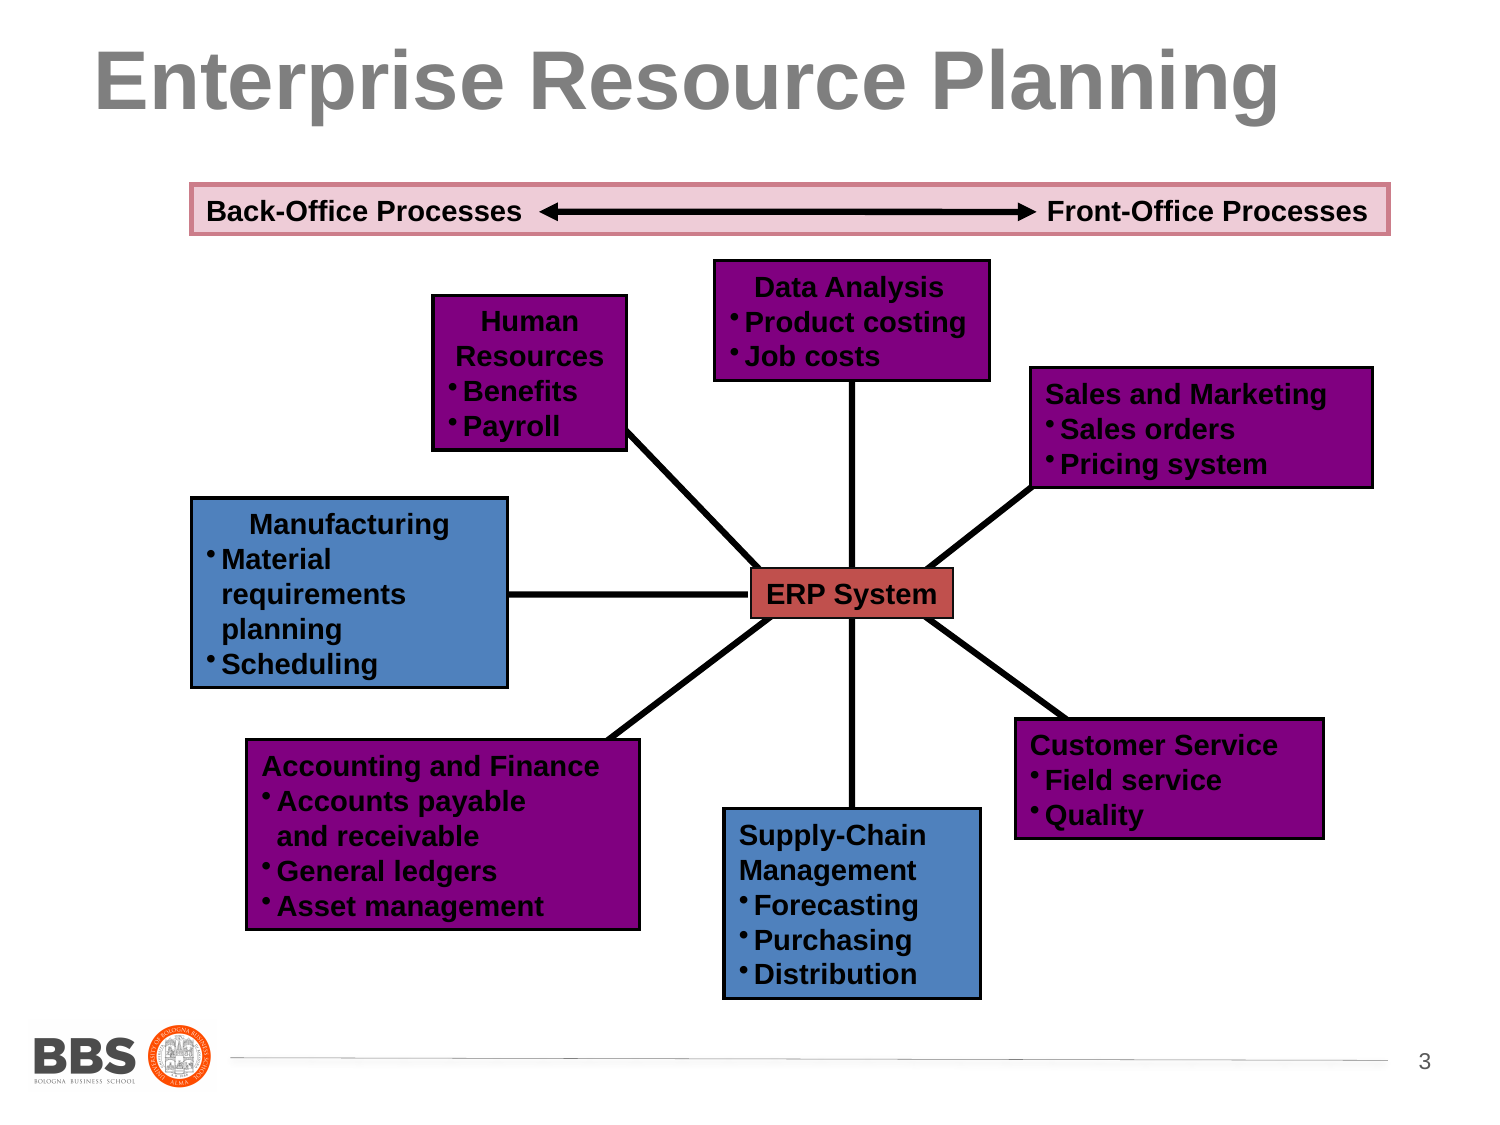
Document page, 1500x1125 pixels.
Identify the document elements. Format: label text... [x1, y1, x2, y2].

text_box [191, 260, 1360, 1002]
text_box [191, 184, 1389, 240]
title Enterprise Resource Planning [79, 19, 1421, 171]
picture [28, 1019, 217, 1092]
